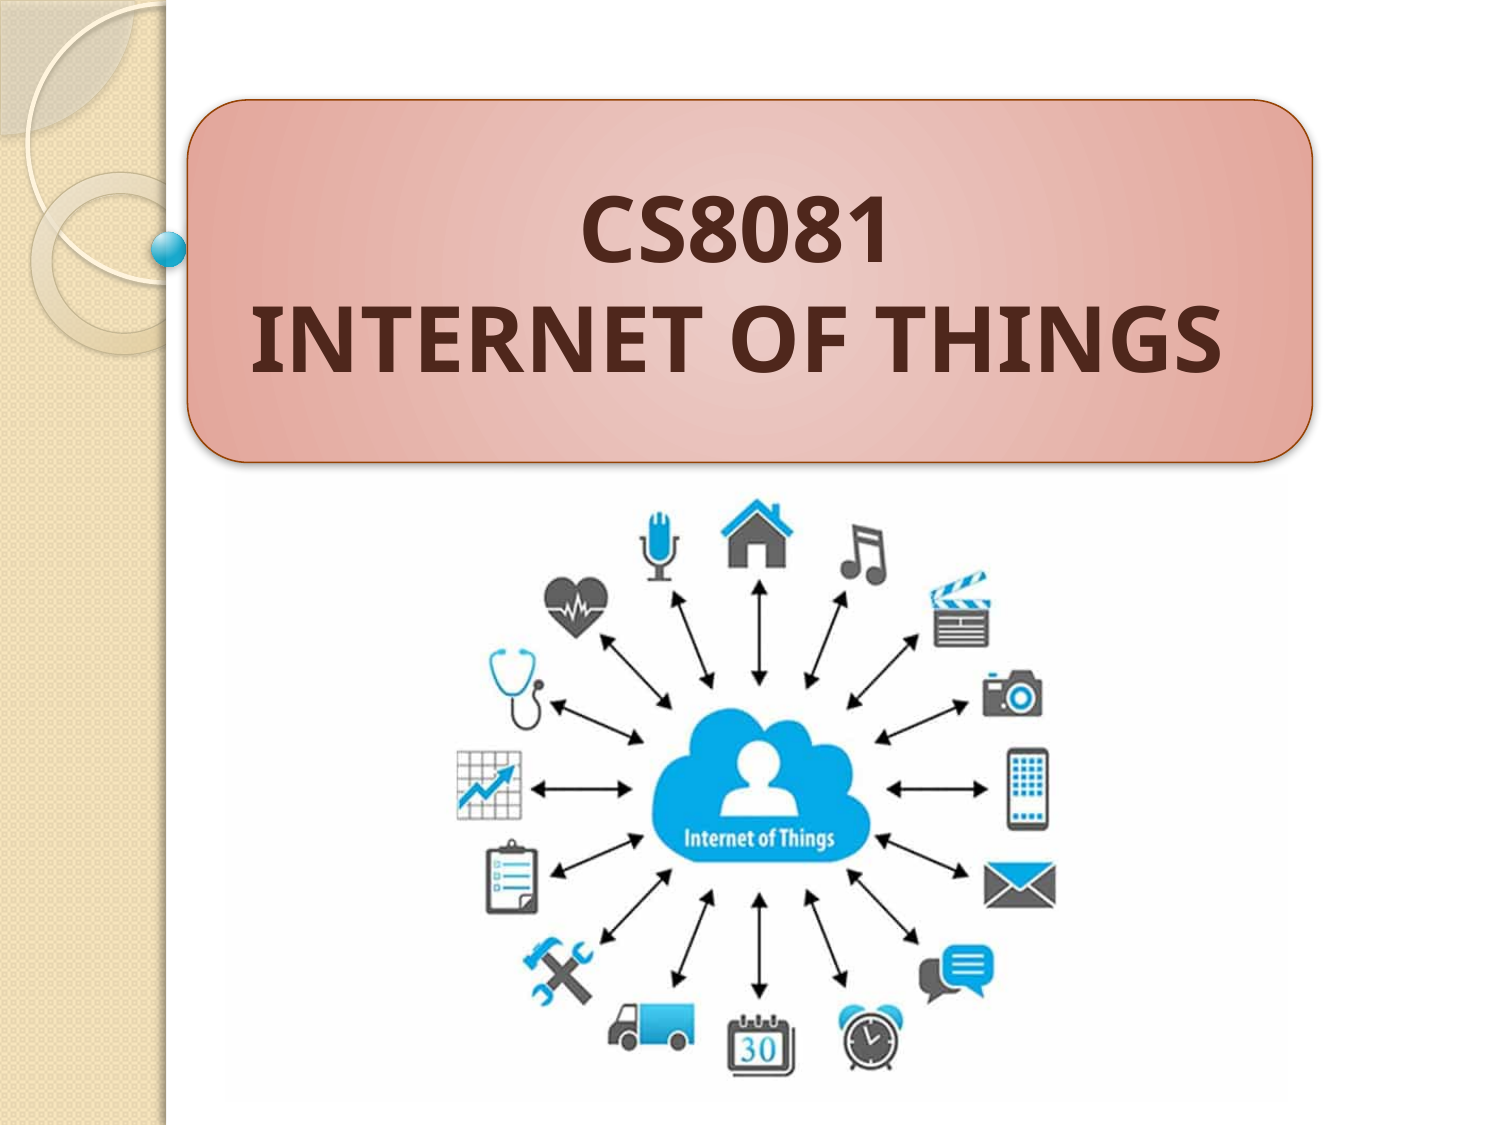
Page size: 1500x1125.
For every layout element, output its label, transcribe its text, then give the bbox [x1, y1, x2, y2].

picture [224, 474, 1288, 1102]
title [112, 112, 203, 425]
title [1296, 112, 1388, 425]
text_box CS8081 INTERNET OF THINGS [186, 99, 1314, 464]
